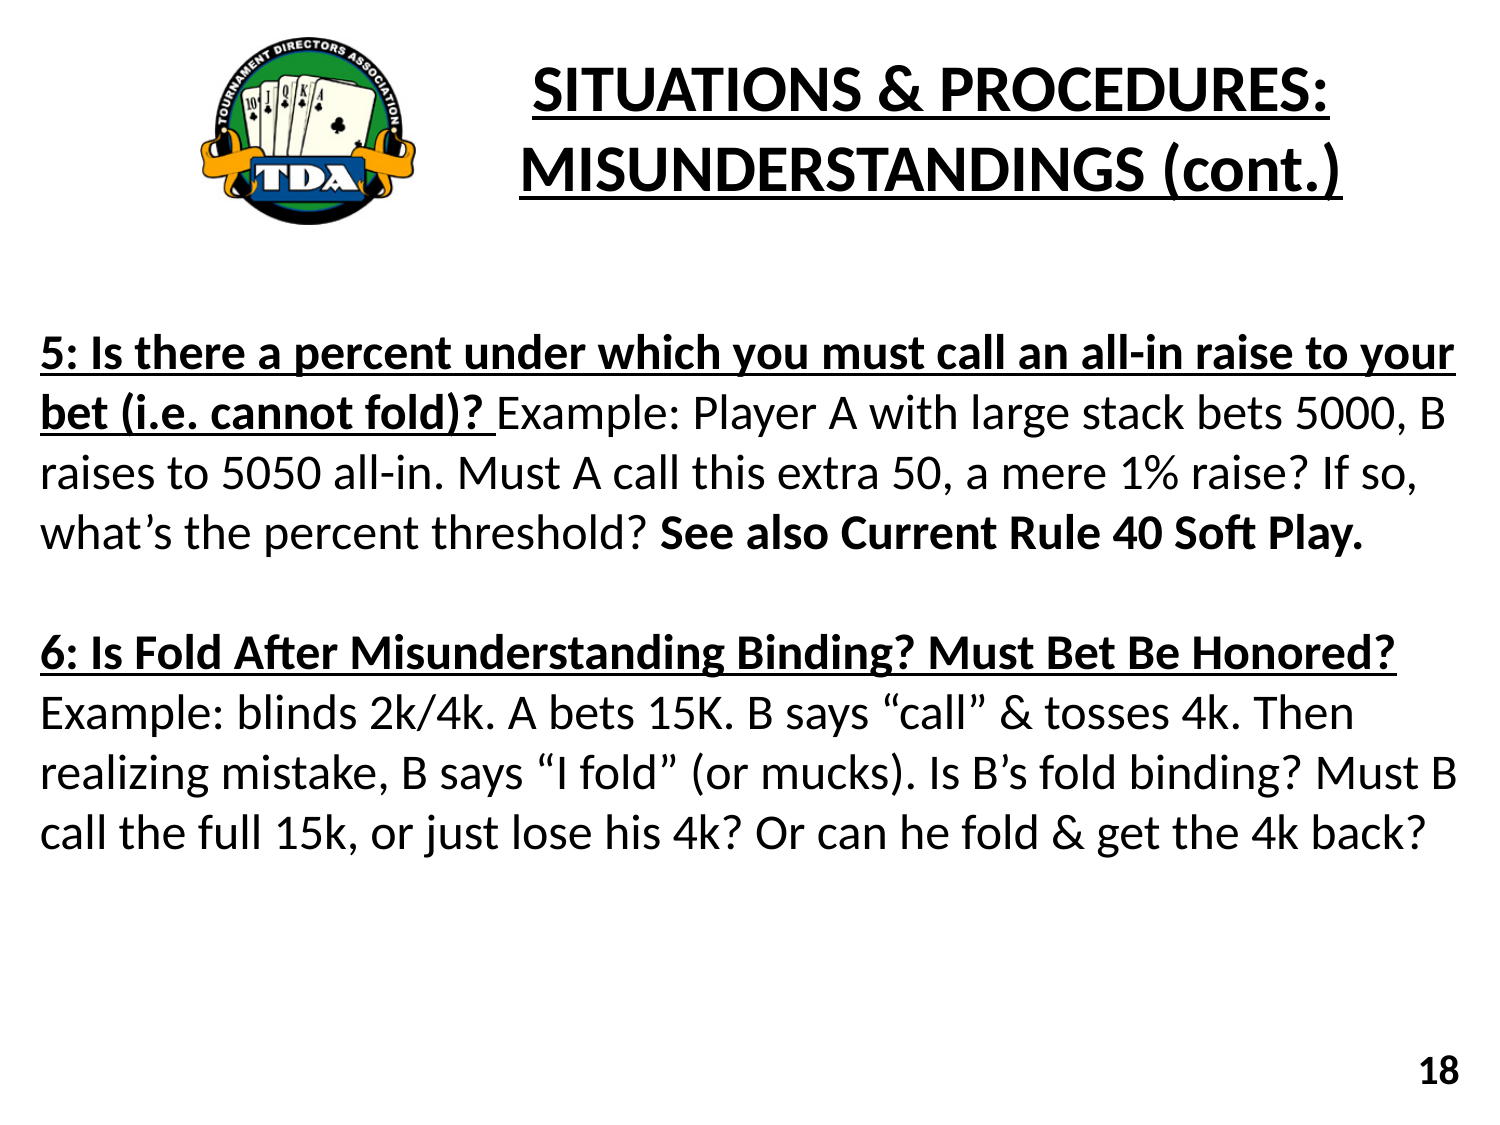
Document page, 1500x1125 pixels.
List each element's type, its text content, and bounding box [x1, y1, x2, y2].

text_box SITUATIONS & PROCEDURES: MISUNDERSTANDINGS (cont.) [437, 37, 1425, 213]
slide_number 18 [1125, 1037, 1475, 1098]
picture [199, 37, 416, 226]
text_box 5: Is there a percent under which you must call an all-in raise to your bet (i.e. cannot fold)? Example: Player A with large stack bets 5000, B raises to 5050 all-in. Must A call this extra 50, a mere 1% raise? If so, what’s the percent threshold? See also Current Rule 40 Soft Play. 6: Is Fold After Misunderstanding Binding? Must Bet Be Honored? Example: blinds 2k/4k. A bets 15K. B says “call” & tosses 4k. Then realizing mistake, B says “I fold” (or mucks). Is B’s fold binding? Must B call the full 15k, or just lose his 4k? Or can he fold & get the 4k back? [24, 312, 1500, 868]
